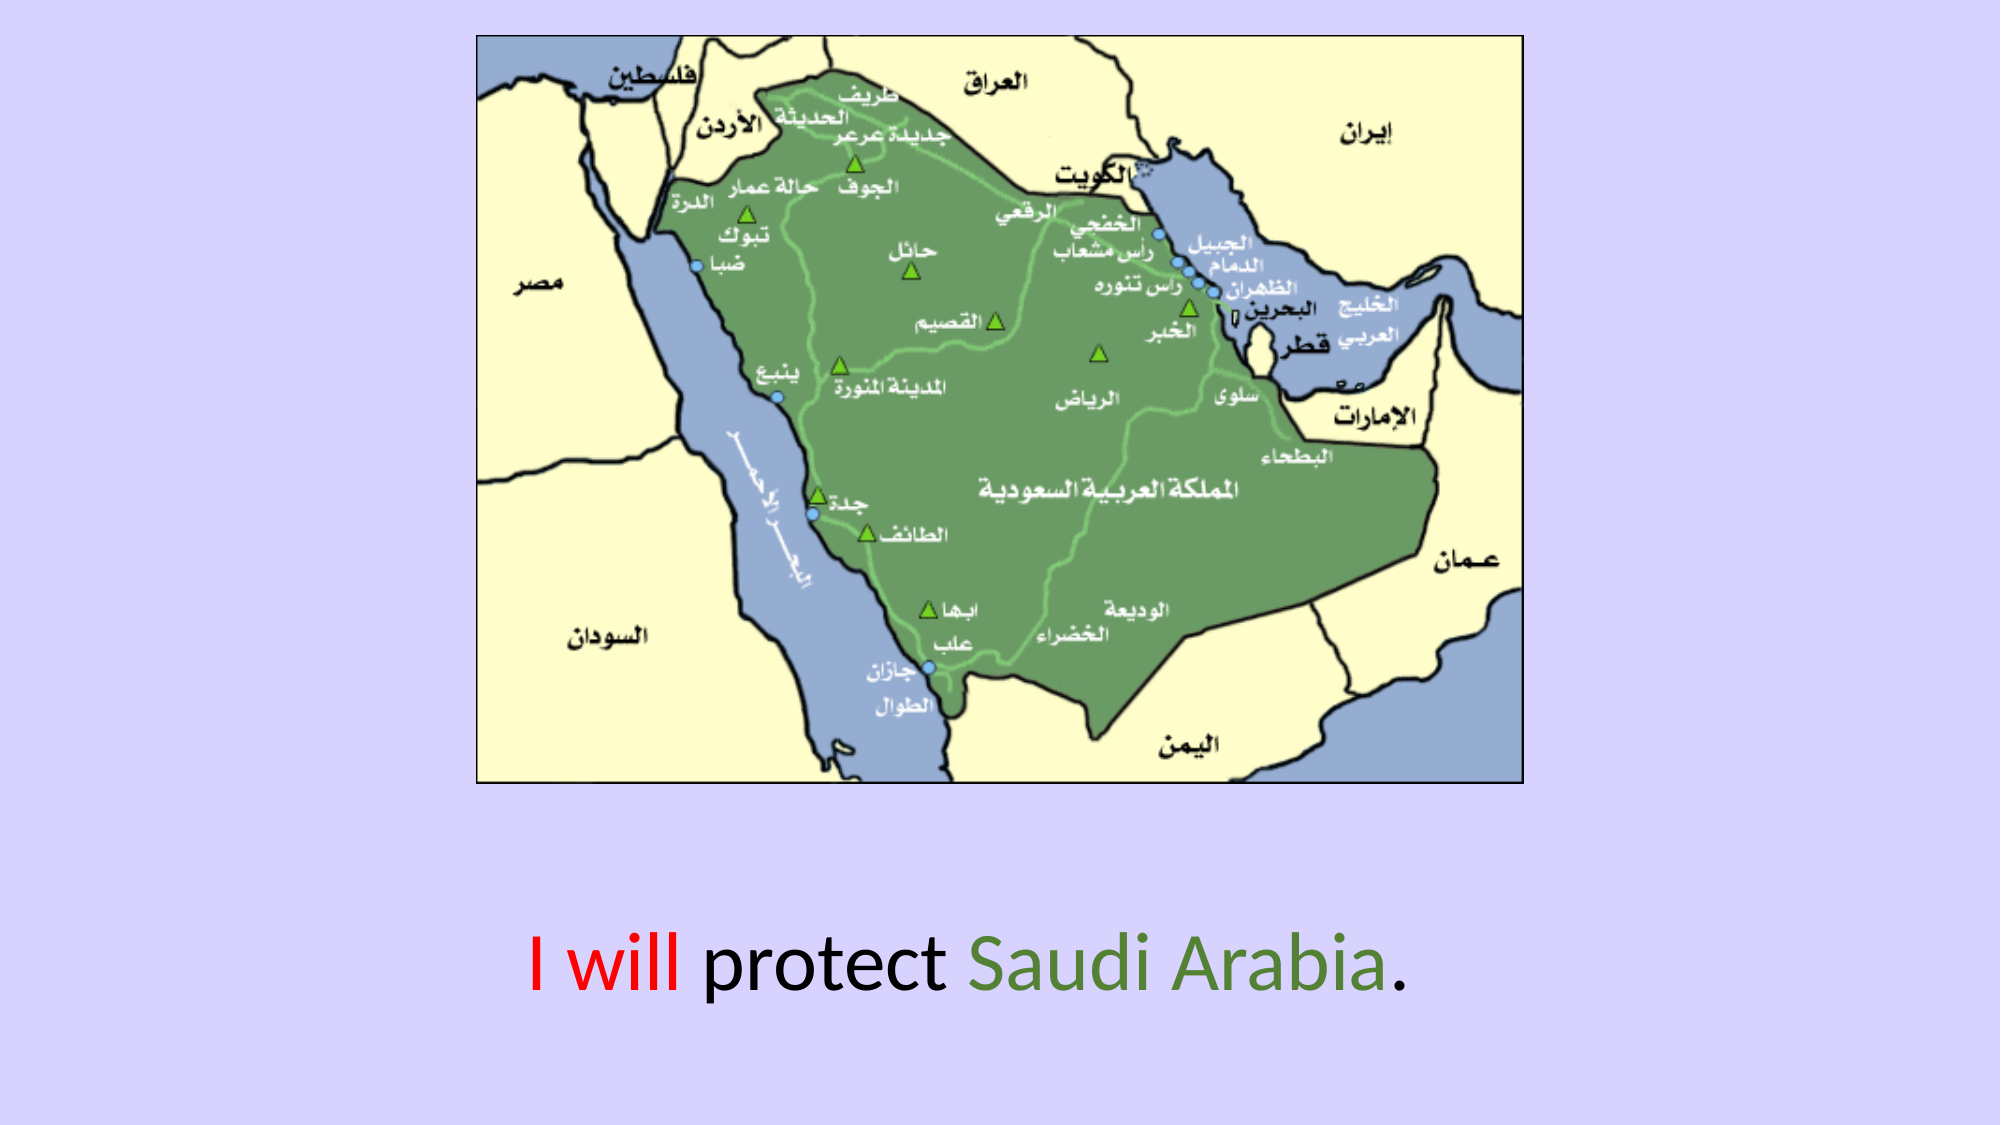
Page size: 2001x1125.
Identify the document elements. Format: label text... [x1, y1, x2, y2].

picture [476, 35, 1524, 784]
text_box I will protect Saudi Arabia. [511, 900, 1489, 1015]
